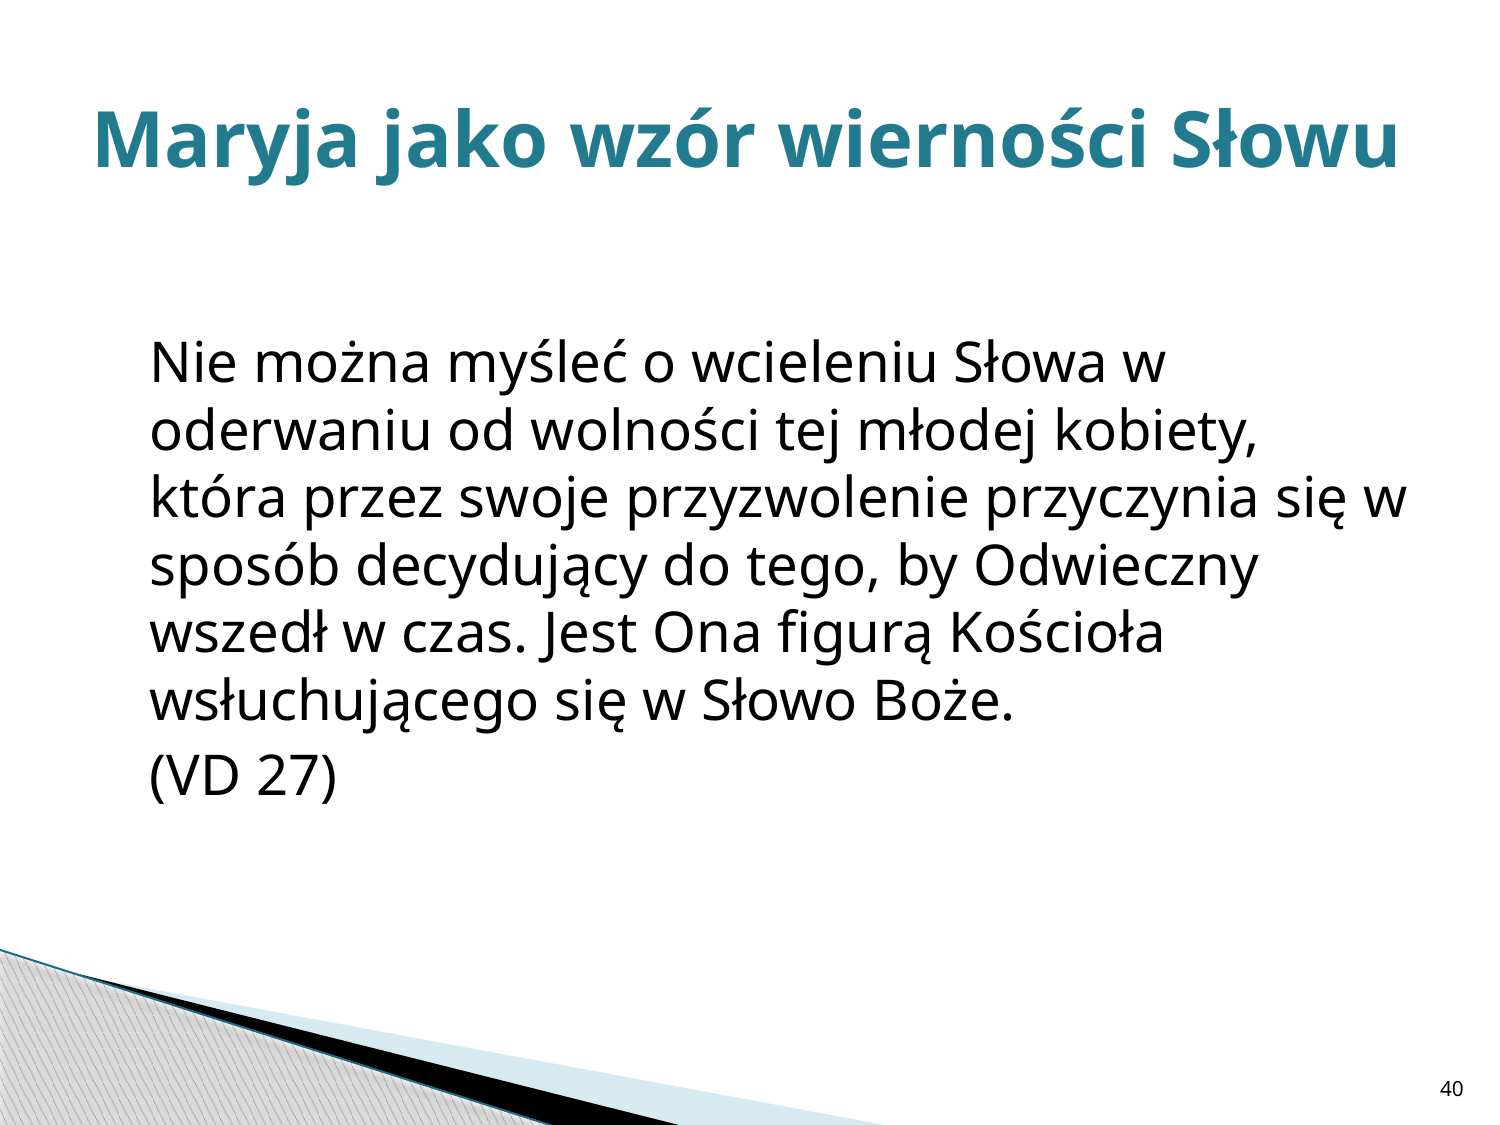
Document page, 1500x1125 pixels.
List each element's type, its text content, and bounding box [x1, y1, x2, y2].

slide_number 40 [1418, 1051, 1479, 1112]
title Maryja jako wzór wierności Słowu [76, 42, 1427, 231]
list Nie można myśleć o wcieleniu Słowa w oderwaniu od wolności tej młodej kobiety, która przez swoje przyzwolenie przyczynia się w sposób decydujący do tego, by Odwieczny wszedł w czas. Jest Ona figurą Kościoła wsłuchującego się w Słowo Boże. (VD 27) [75, 243, 1425, 986]
